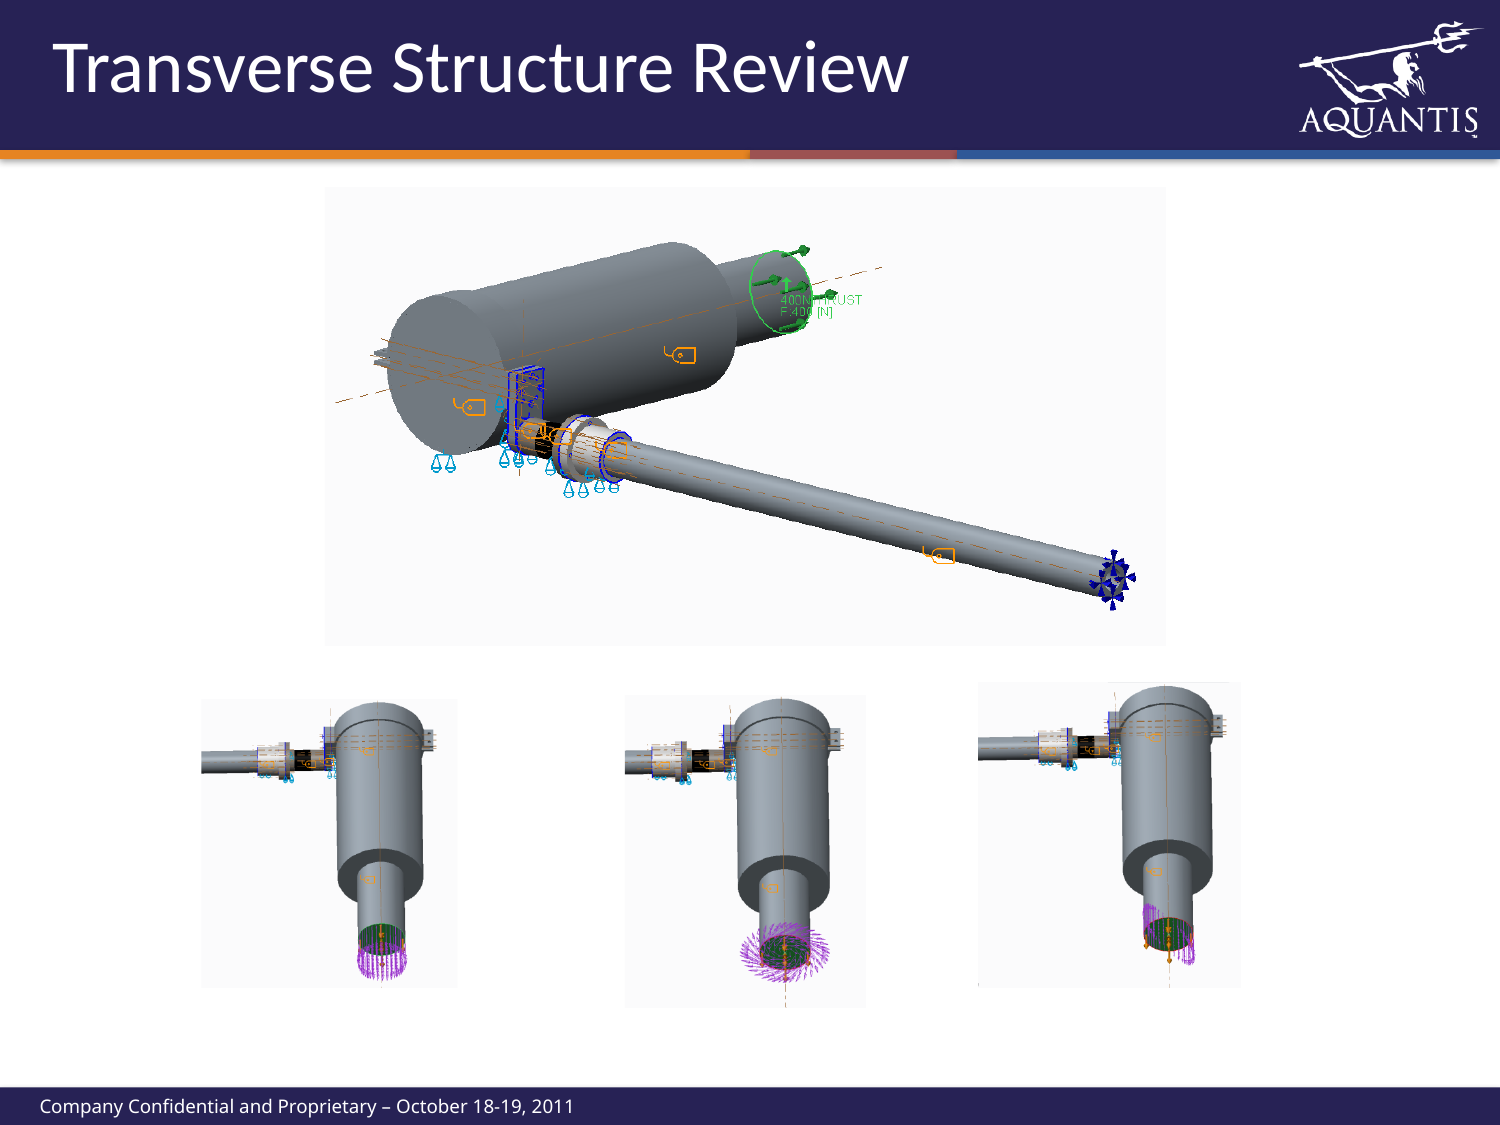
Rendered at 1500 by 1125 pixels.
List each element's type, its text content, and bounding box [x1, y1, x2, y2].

picture [624, 694, 867, 1008]
picture [977, 682, 1242, 988]
picture [201, 699, 458, 988]
title Transverse Structure Review [37, 0, 1426, 126]
picture [1299, 21, 1485, 138]
picture [324, 187, 1167, 646]
